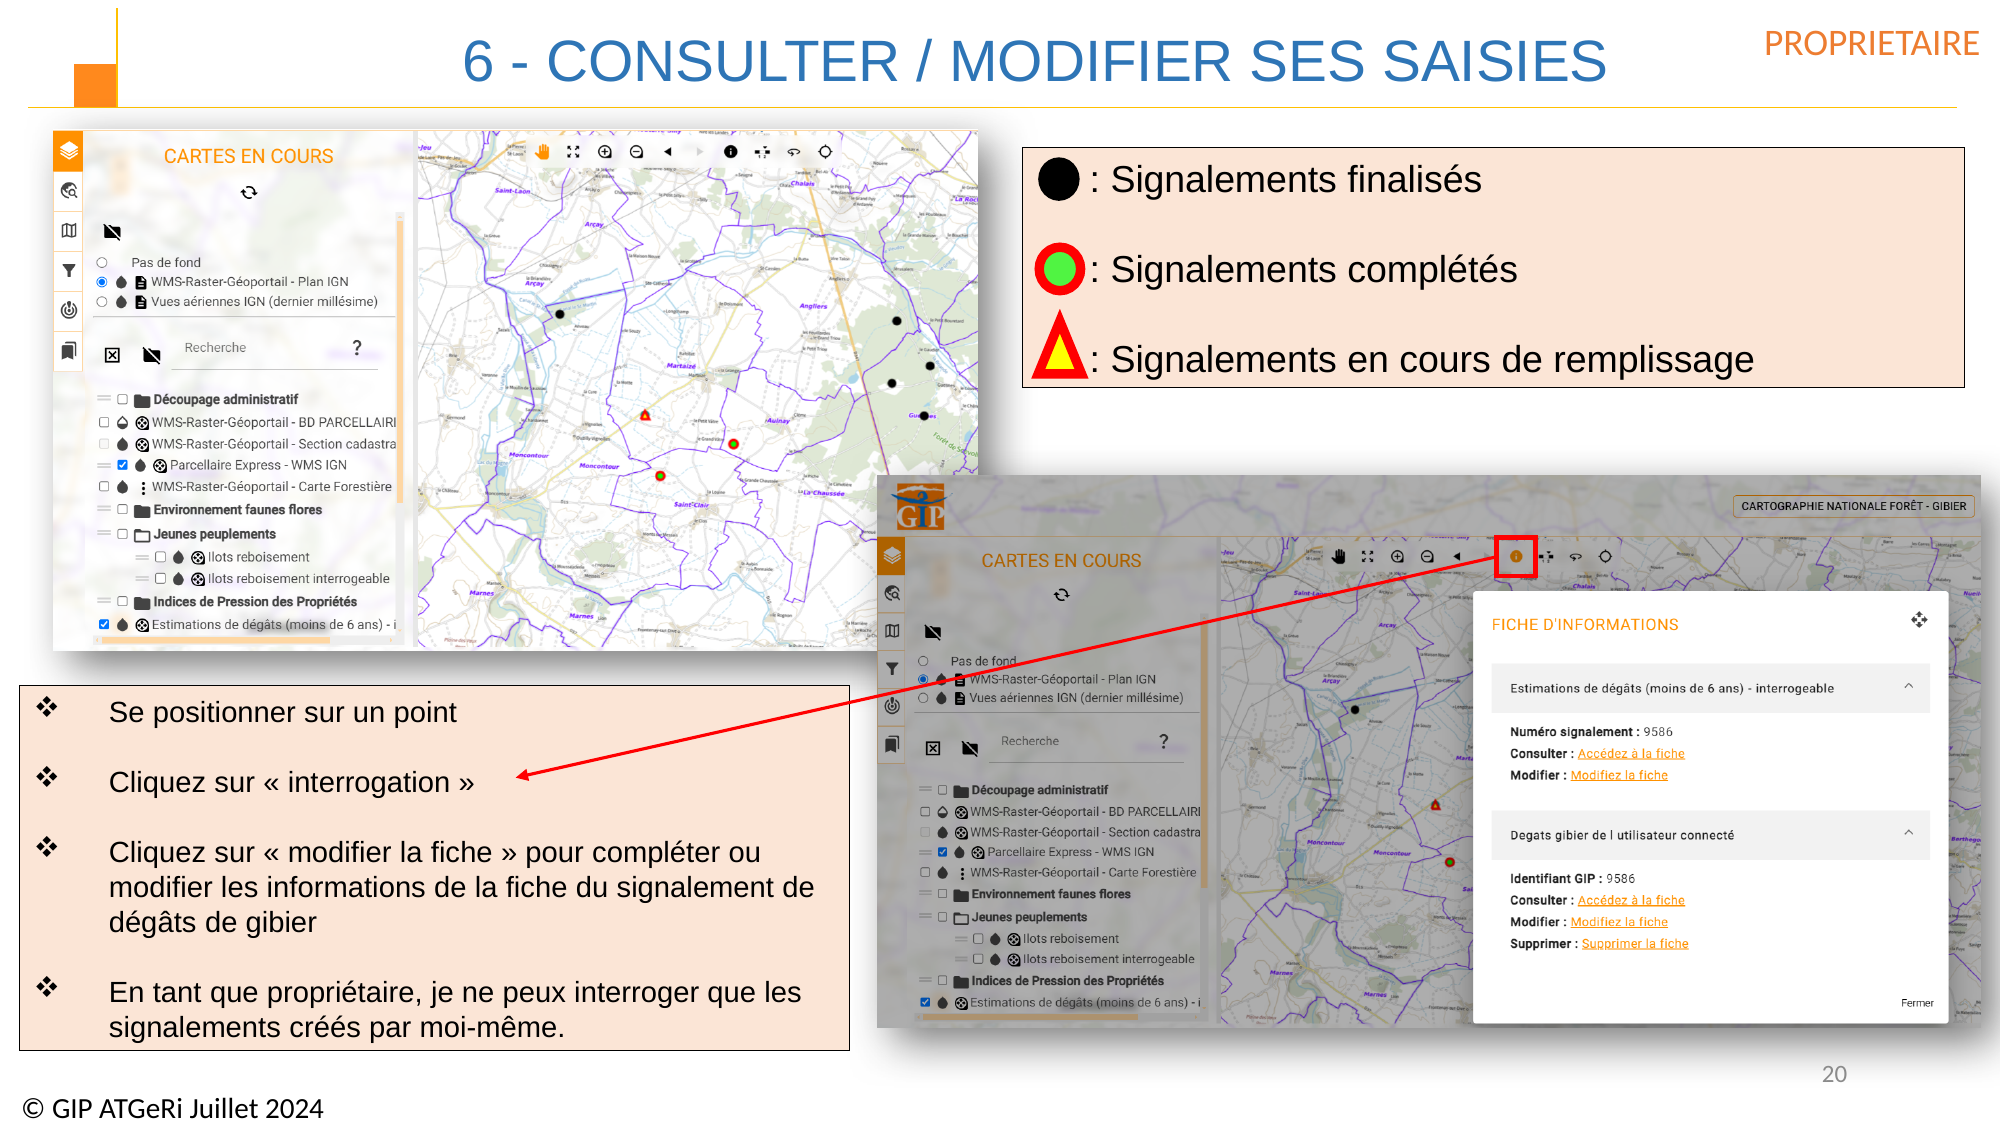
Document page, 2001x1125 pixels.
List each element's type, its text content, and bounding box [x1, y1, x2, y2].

text_box Se positionner sur un point Cliquez sur « interrogation » Cliquez sur « modifier la fiche » pour compléter ou modifier les informations de la fiche du signalement de dégâts de gibier En tant que propriétaire, je ne peux interroger que les signalements créés par moi-même. [19, 685, 850, 1051]
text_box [515, 556, 1497, 778]
text_box PROPRIETAIRE [1749, 10, 1996, 71]
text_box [1022, 147, 1965, 391]
text_box 6 - CONSULTER / MODIFIER SES SAISIES [172, 17, 1899, 108]
picture [53, 129, 1981, 1028]
text_box © GIP ATGeRi Juillet 2024 [6, 1081, 340, 1125]
slide_number 20 [1412, 1042, 1863, 1103]
